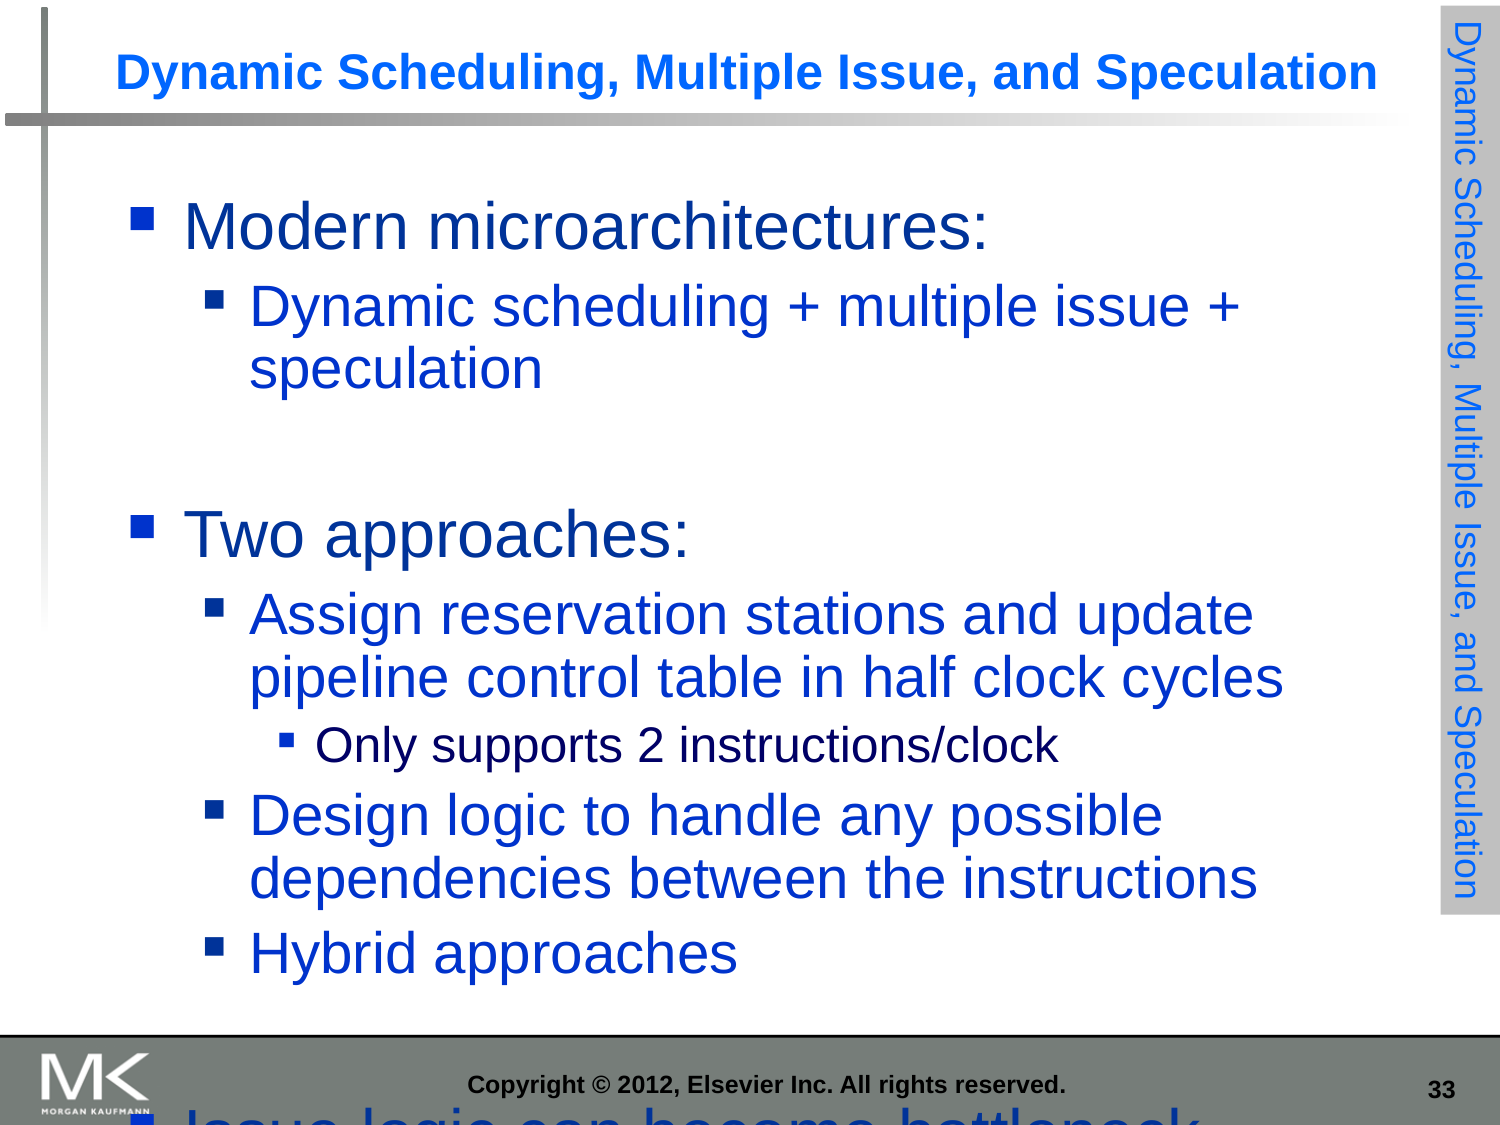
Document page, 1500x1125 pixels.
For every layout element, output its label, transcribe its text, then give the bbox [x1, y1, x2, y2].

picture [29, 1046, 160, 1123]
list Modern microarchitectures: Dynamic scheduling + multiple issue + speculation Two approaches: Assign reservation stations and update pipeline control table in half clock cycles Only supports 2 instructions/clock Design logic to handle any possible dependencies between the instructions Hybrid approaches Issue logic can become bottleneck [111, 184, 1470, 1024]
text_box Dynamic Scheduling, Multiple Issue, and Speculation [1440, 5, 1500, 915]
title Dynamic Scheduling, Multiple Issue, and Speculation [100, 30, 1440, 107]
footer Copyright © 2012, Elsevier Inc. All rights reserved. [170, 1046, 1365, 1106]
